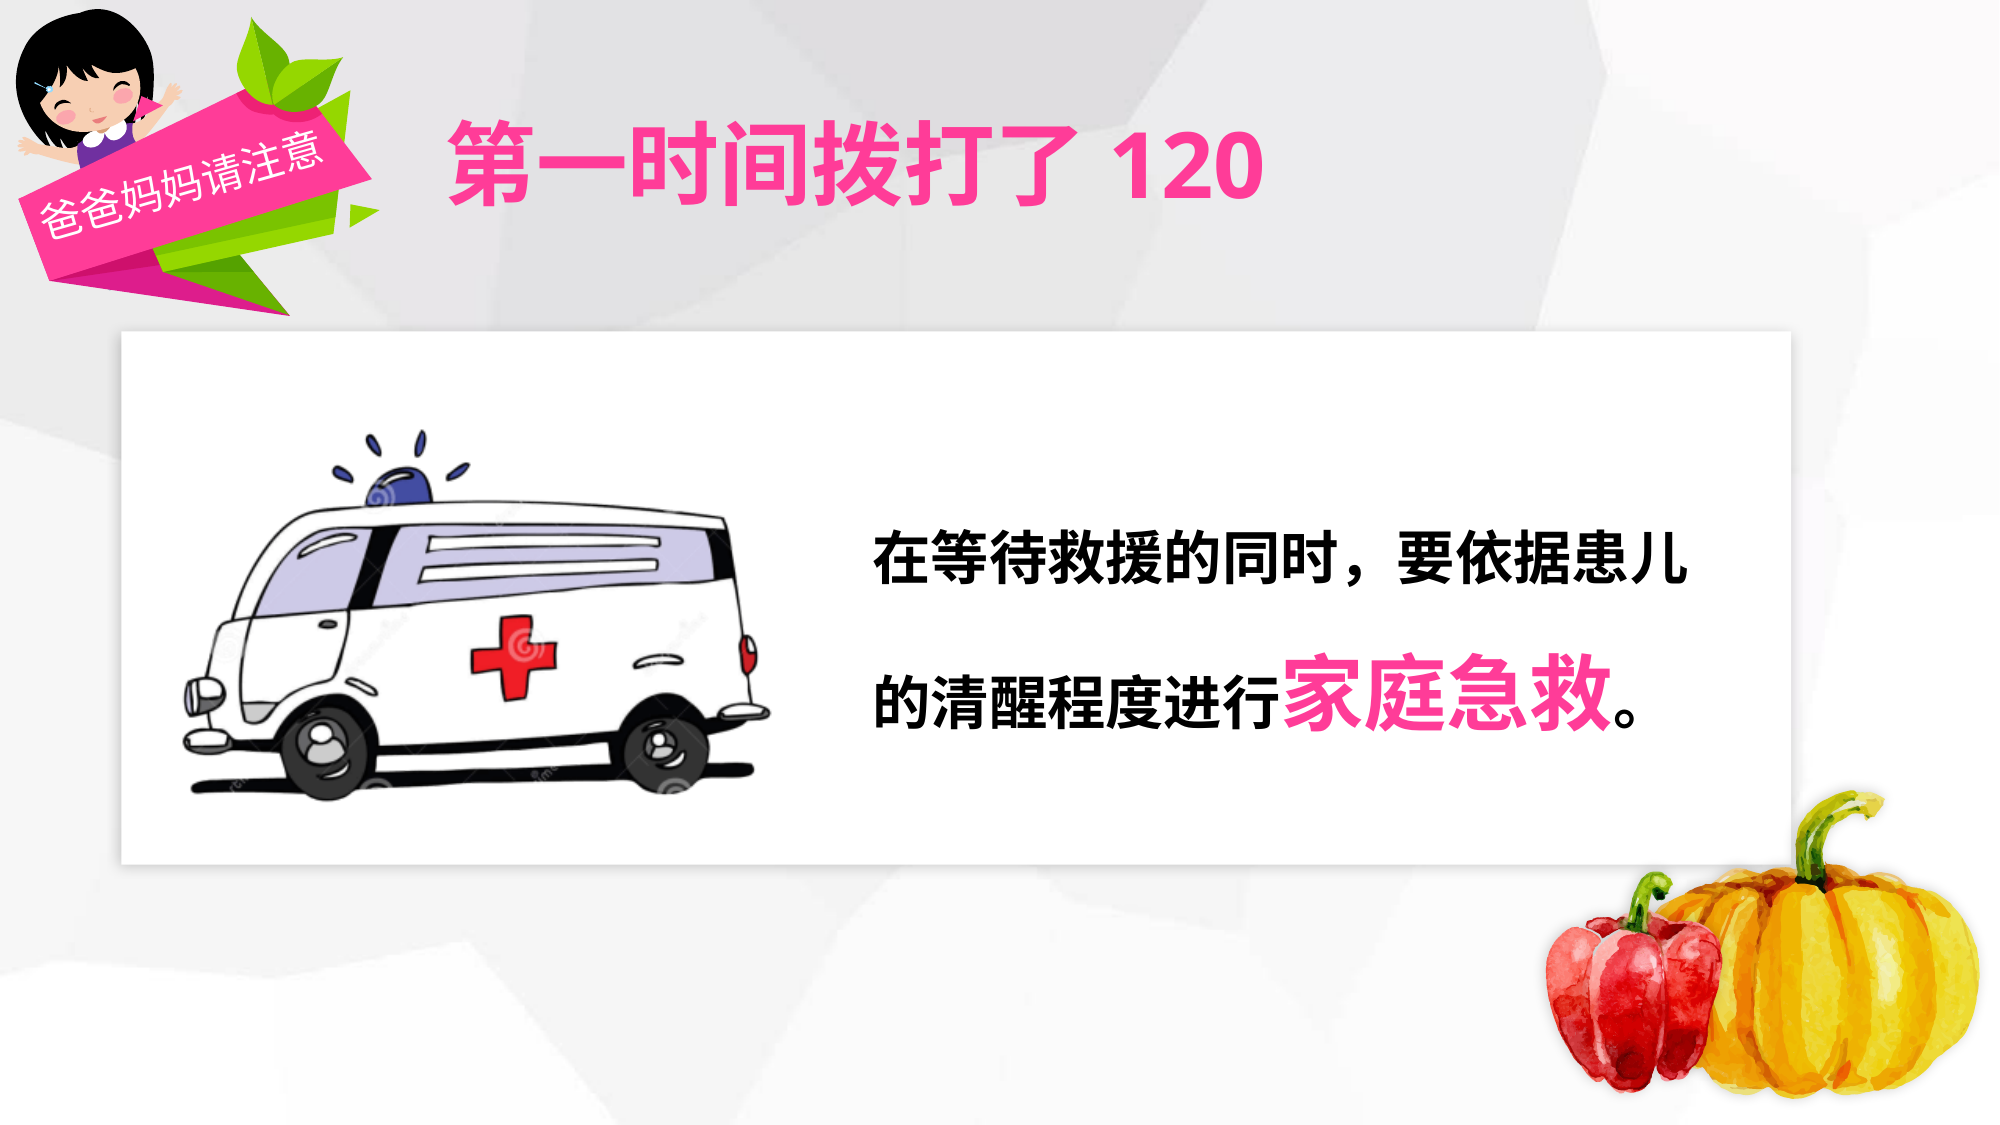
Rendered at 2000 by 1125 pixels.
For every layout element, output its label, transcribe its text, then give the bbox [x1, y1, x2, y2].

title 第一时间拨打了120 [429, 59, 1862, 278]
picture [0, 0, 2000, 1125]
text_box 在等待救援的同时，要依据患儿的清醒程度进行家庭急救。 [857, 478, 1756, 749]
